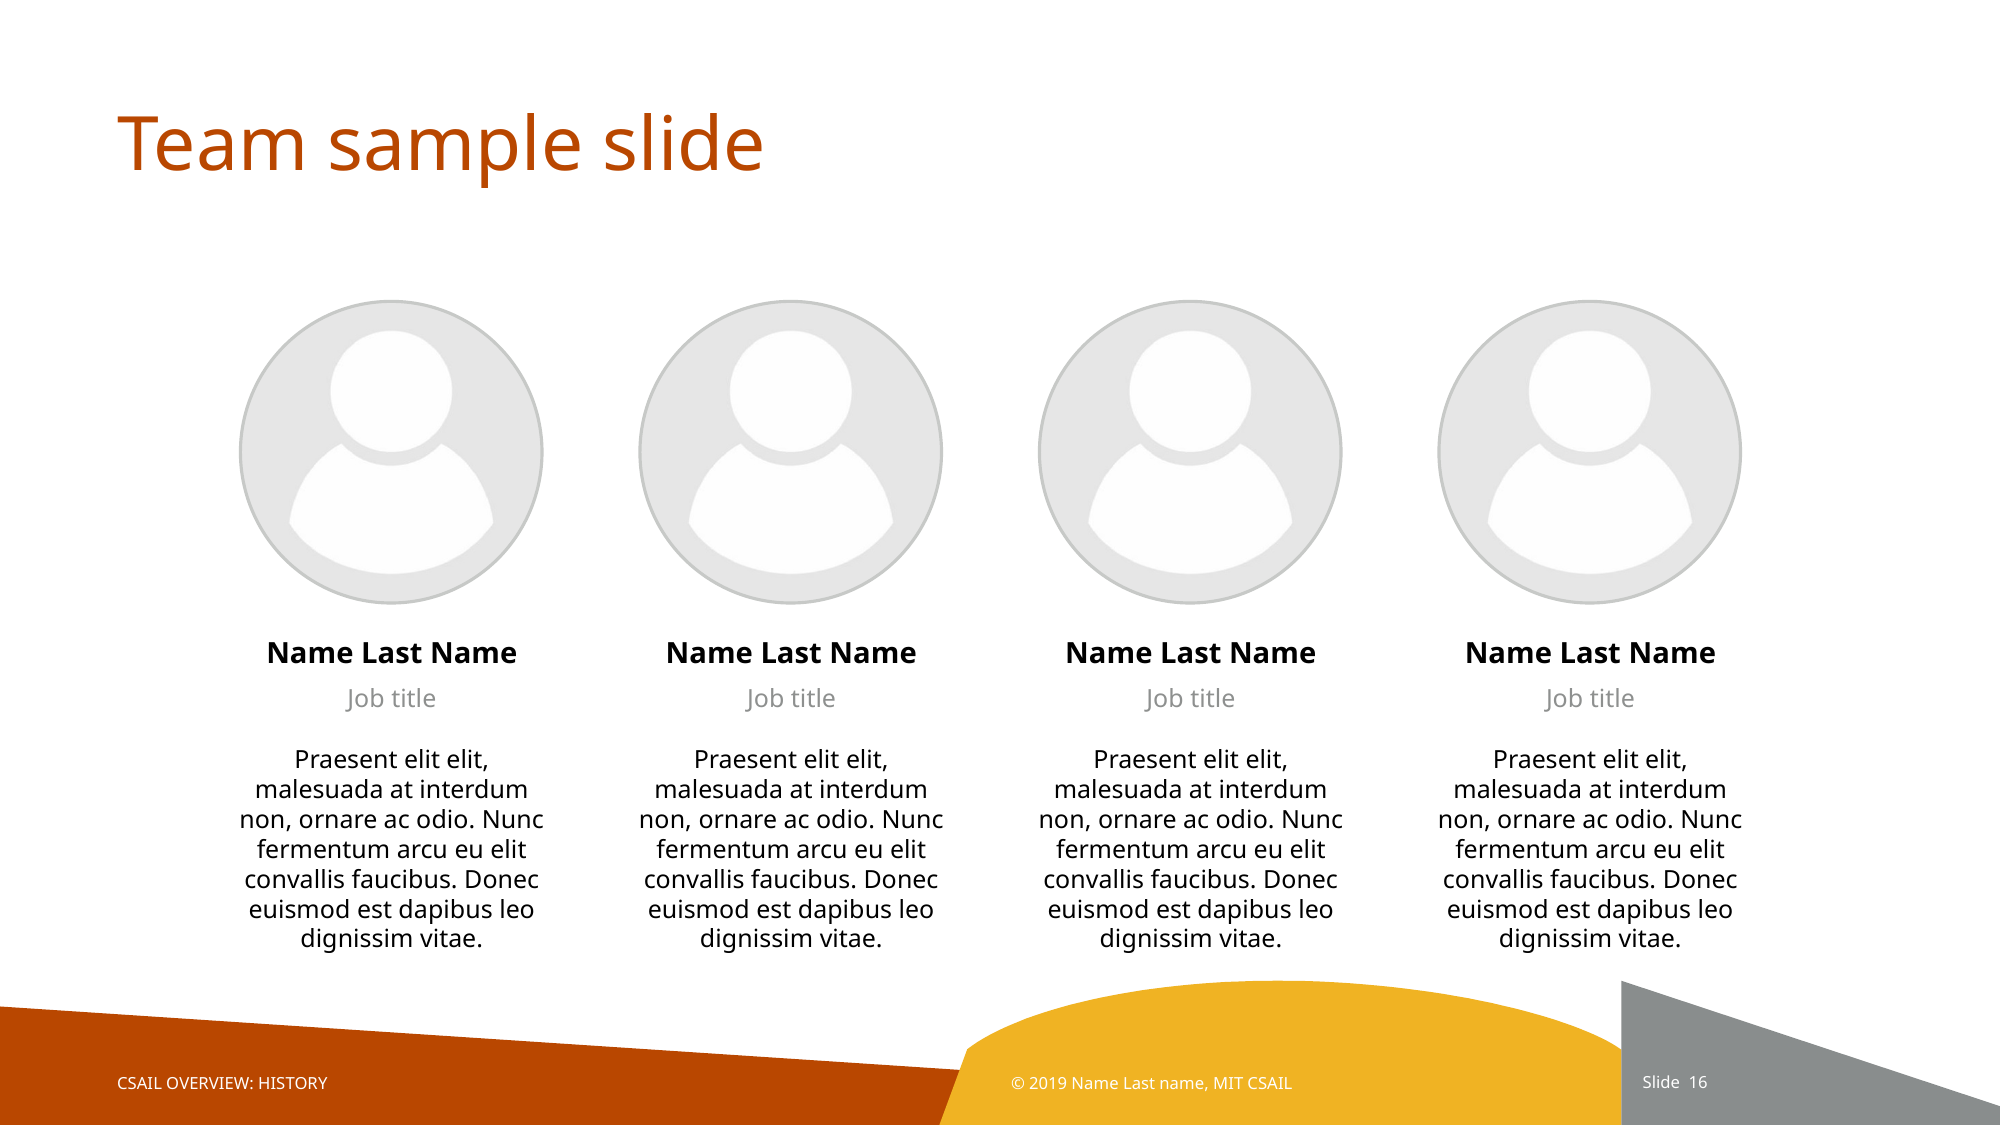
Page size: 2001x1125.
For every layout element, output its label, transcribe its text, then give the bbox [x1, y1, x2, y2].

list Job title [1416, 675, 1765, 716]
list Praesent elit elit, malesuada at interdum non, ornare ac odio. Nunc fermentum arcu eu elit convallis faucibus. Donec euismod est dapibus leo dignissim vitae. [218, 735, 566, 932]
list Name Last Name [218, 626, 566, 667]
list Praesent elit elit, malesuada at interdum non, ornare ac odio. Nunc fermentum arcu eu elit convallis faucibus. Donec euismod est dapibus leo dignissim vitae. [617, 735, 966, 932]
title Team sample slide [102, 98, 1898, 244]
list Job title [1017, 675, 1365, 716]
list Name Last Name [1416, 626, 1765, 667]
slide_number CSAIL OVERVIEW: HISTORY [102, 1053, 553, 1114]
list Praesent elit elit, malesuada at interdum non, ornare ac odio. Nunc fermentum arcu eu elit convallis faucibus. Donec euismod est dapibus leo dignissim vitae. [1017, 735, 1365, 932]
list Name Last Name [1017, 626, 1365, 667]
picture [1438, 301, 1741, 603]
list Praesent elit elit, malesuada at interdum non, ornare ac odio. Nunc fermentum arcu eu elit convallis faucibus. Donec euismod est dapibus leo dignissim vitae. [1416, 735, 1765, 932]
list Job title [218, 675, 566, 716]
list Name Last Name [617, 626, 966, 667]
list Job title [617, 675, 966, 716]
picture [639, 301, 942, 603]
picture [240, 301, 542, 603]
footer © 2019 Name Last name, MIT CSAIL [996, 1053, 1578, 1114]
picture [1039, 301, 1341, 603]
slide_number Slide 16 [1642, 1053, 1863, 1114]
